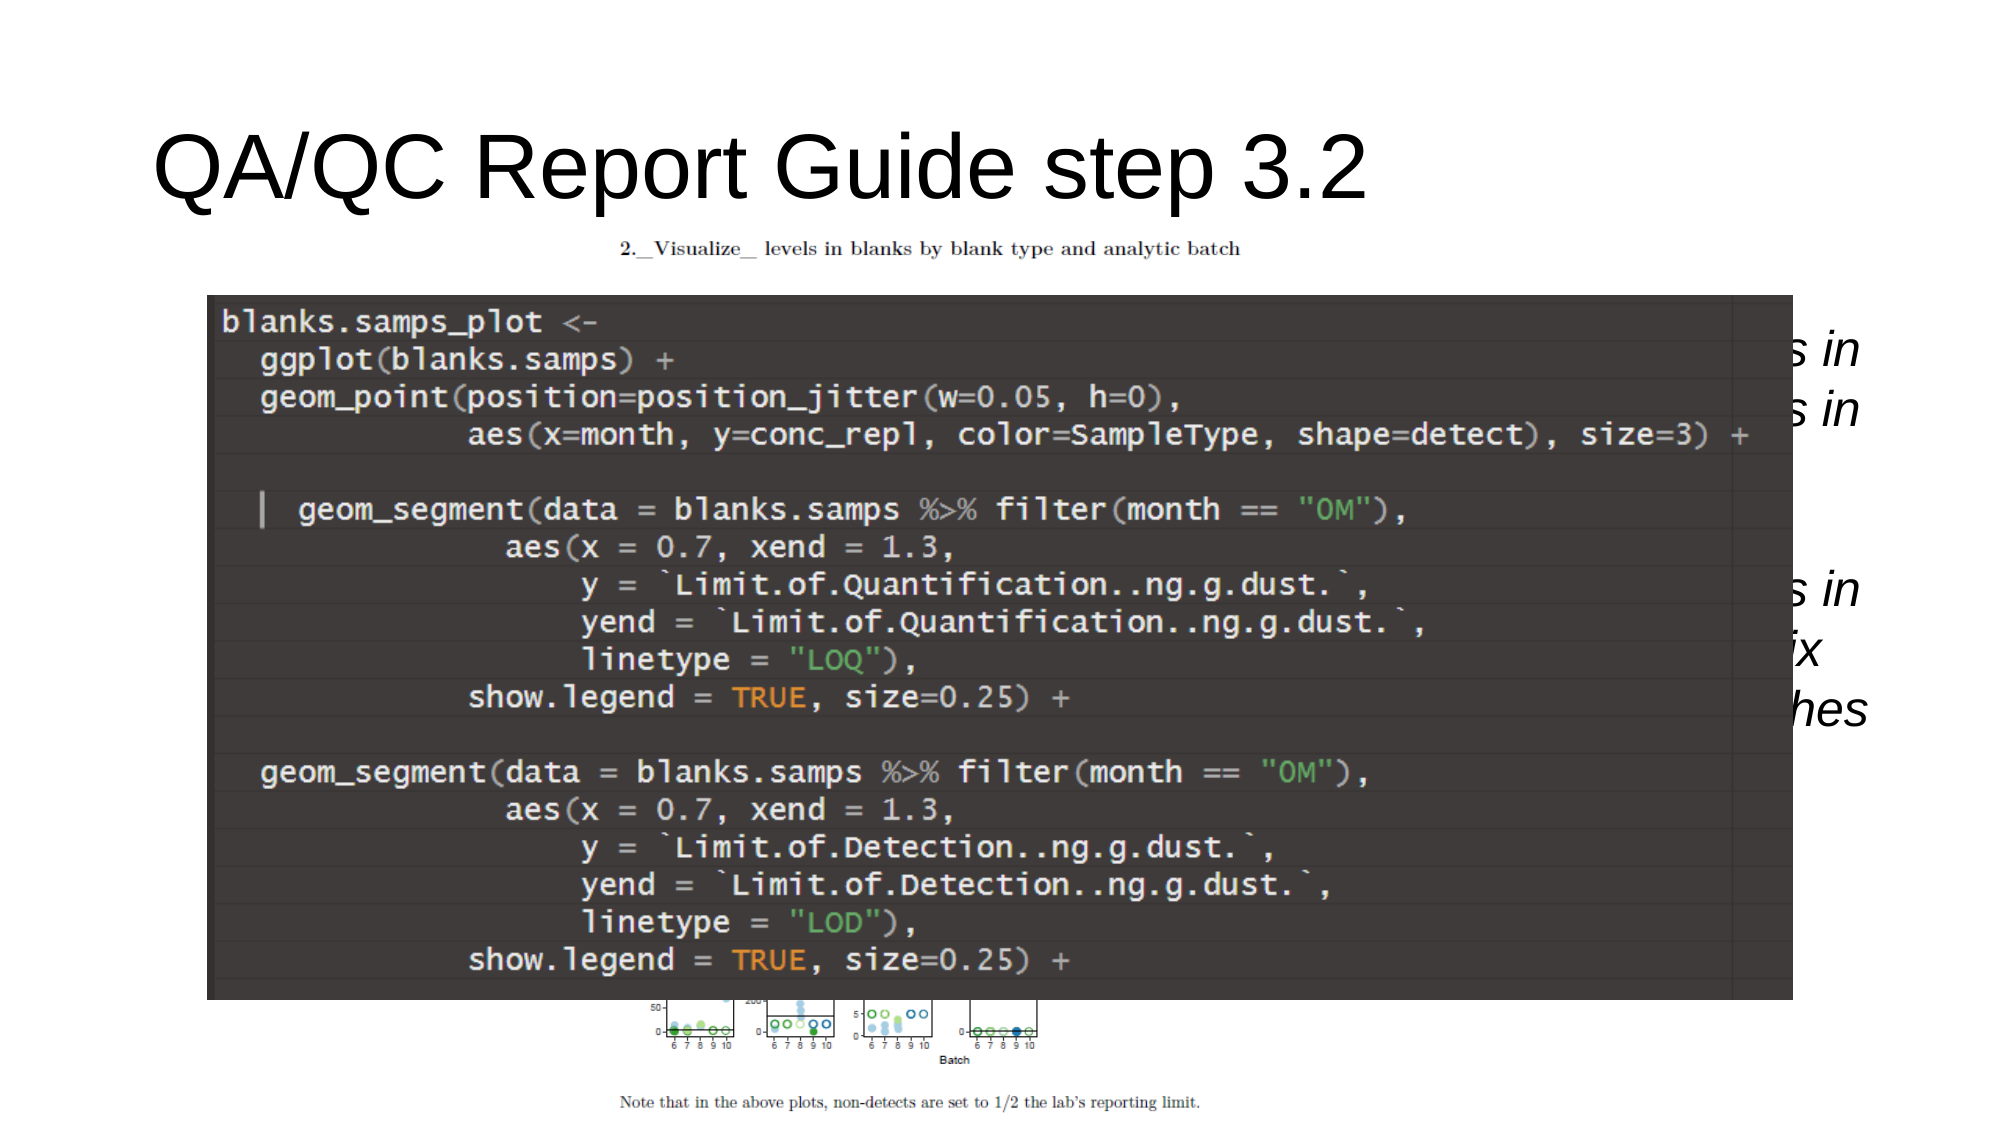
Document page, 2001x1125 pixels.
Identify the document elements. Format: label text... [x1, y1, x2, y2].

picture [207, 224, 1793, 1125]
title QA/QC Report Guide step 3.2 [137, 59, 1863, 278]
text_box Lots of detects in storage blanks in batches 9-10. Lots of detects in field and matrix blanks in batches 9-10. [1793, 308, 1939, 804]
